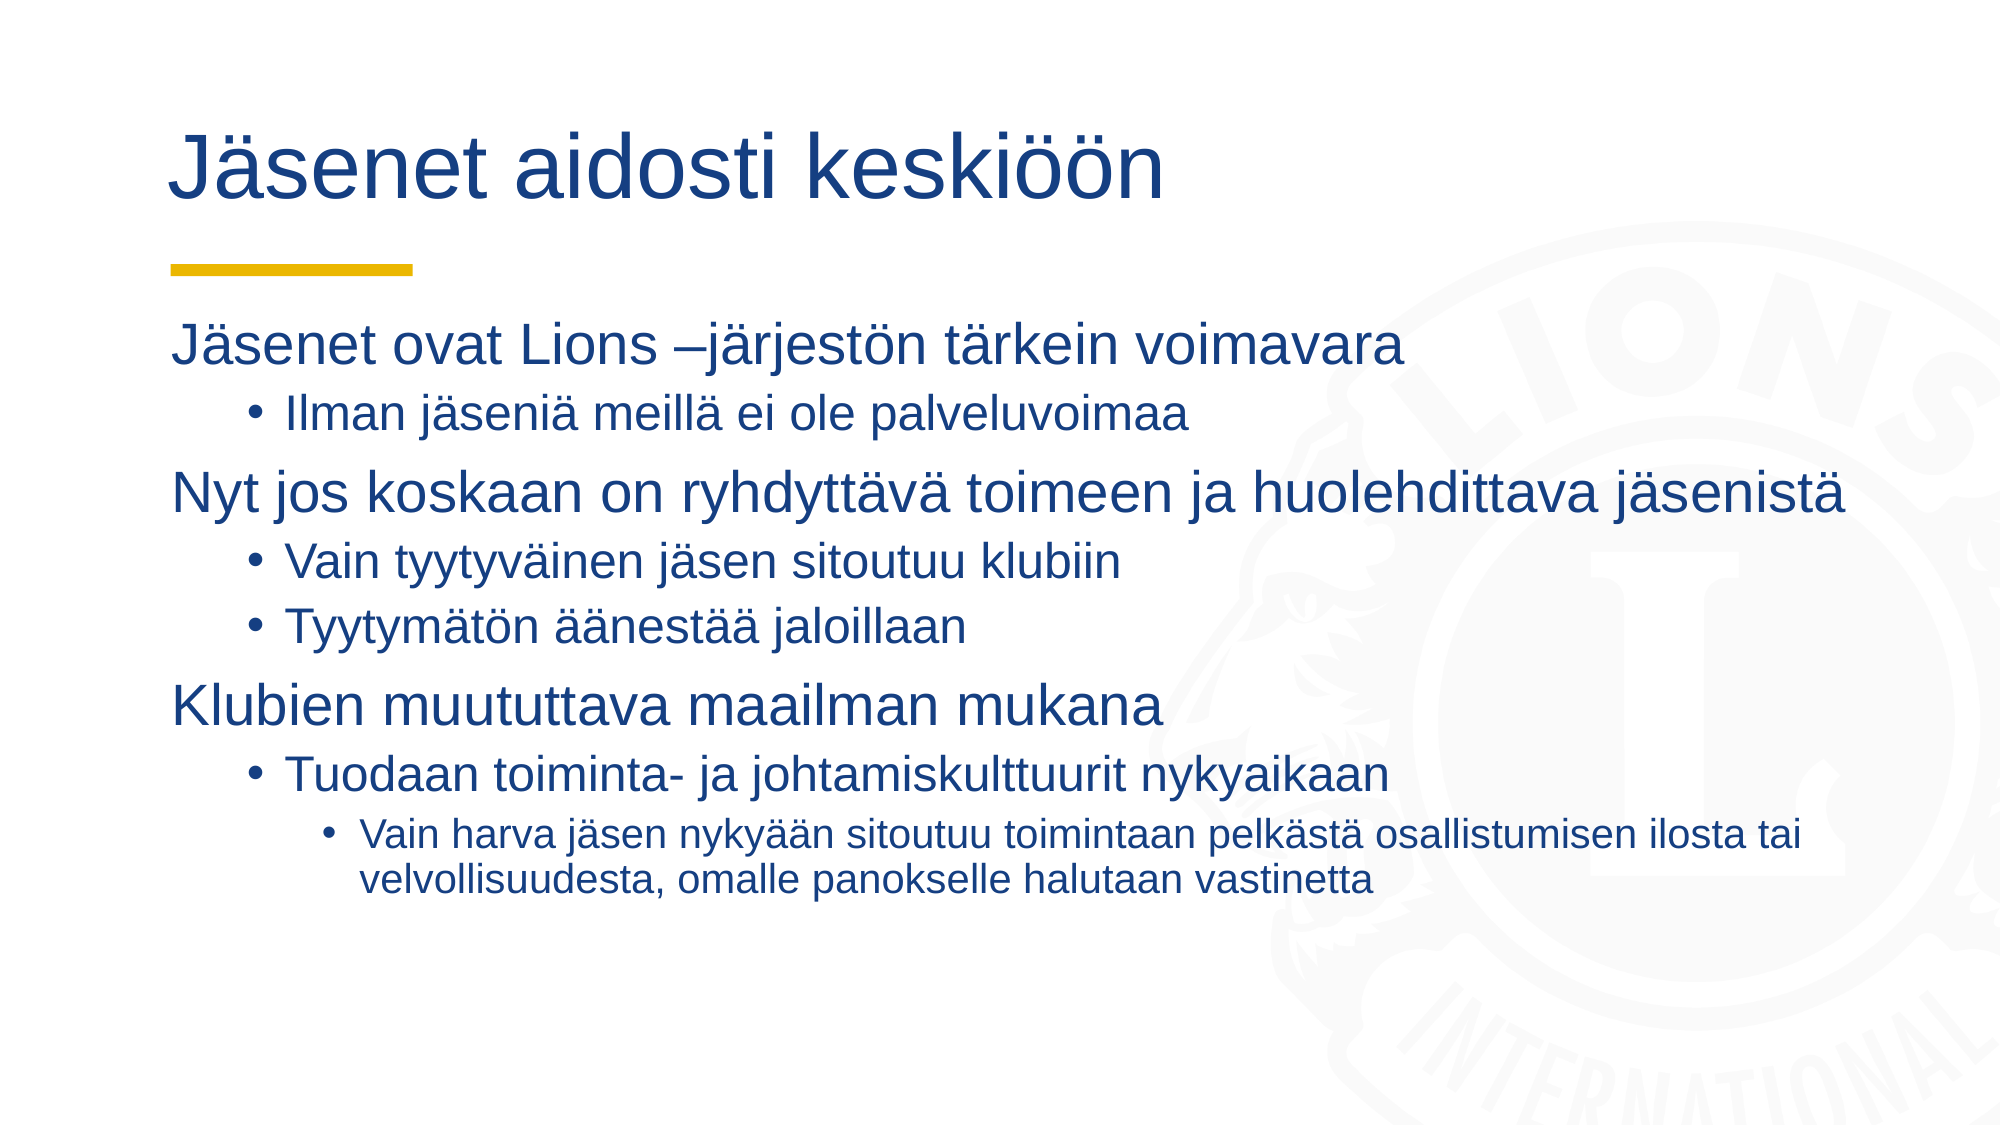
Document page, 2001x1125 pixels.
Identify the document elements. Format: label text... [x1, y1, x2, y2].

list Jäsenet ovat Lions –järjestön tärkein voimavara Ilman jäseniä meillä ei ole palveluvoimaa Nyt jos koskaan on ryhdyttävä toimeen ja huolehdittava jäsenistä Vain tyytyväinen jäsen sitoutuu klubiin Tyytymätön äänestää jaloillaan Klubien muututtava maailman mukana Tuodaan toiminta- ja johtamiskulttuurit nykyaikaan Vain harva jäsen nykyään sitoutuu toimintaan pelkästä osallistumisen ilosta tai velvollisuudesta, omalle panokselle halutaan vastinetta [156, 306, 1880, 1023]
title Jäsenet aidosti keskiöön [152, 59, 1878, 278]
